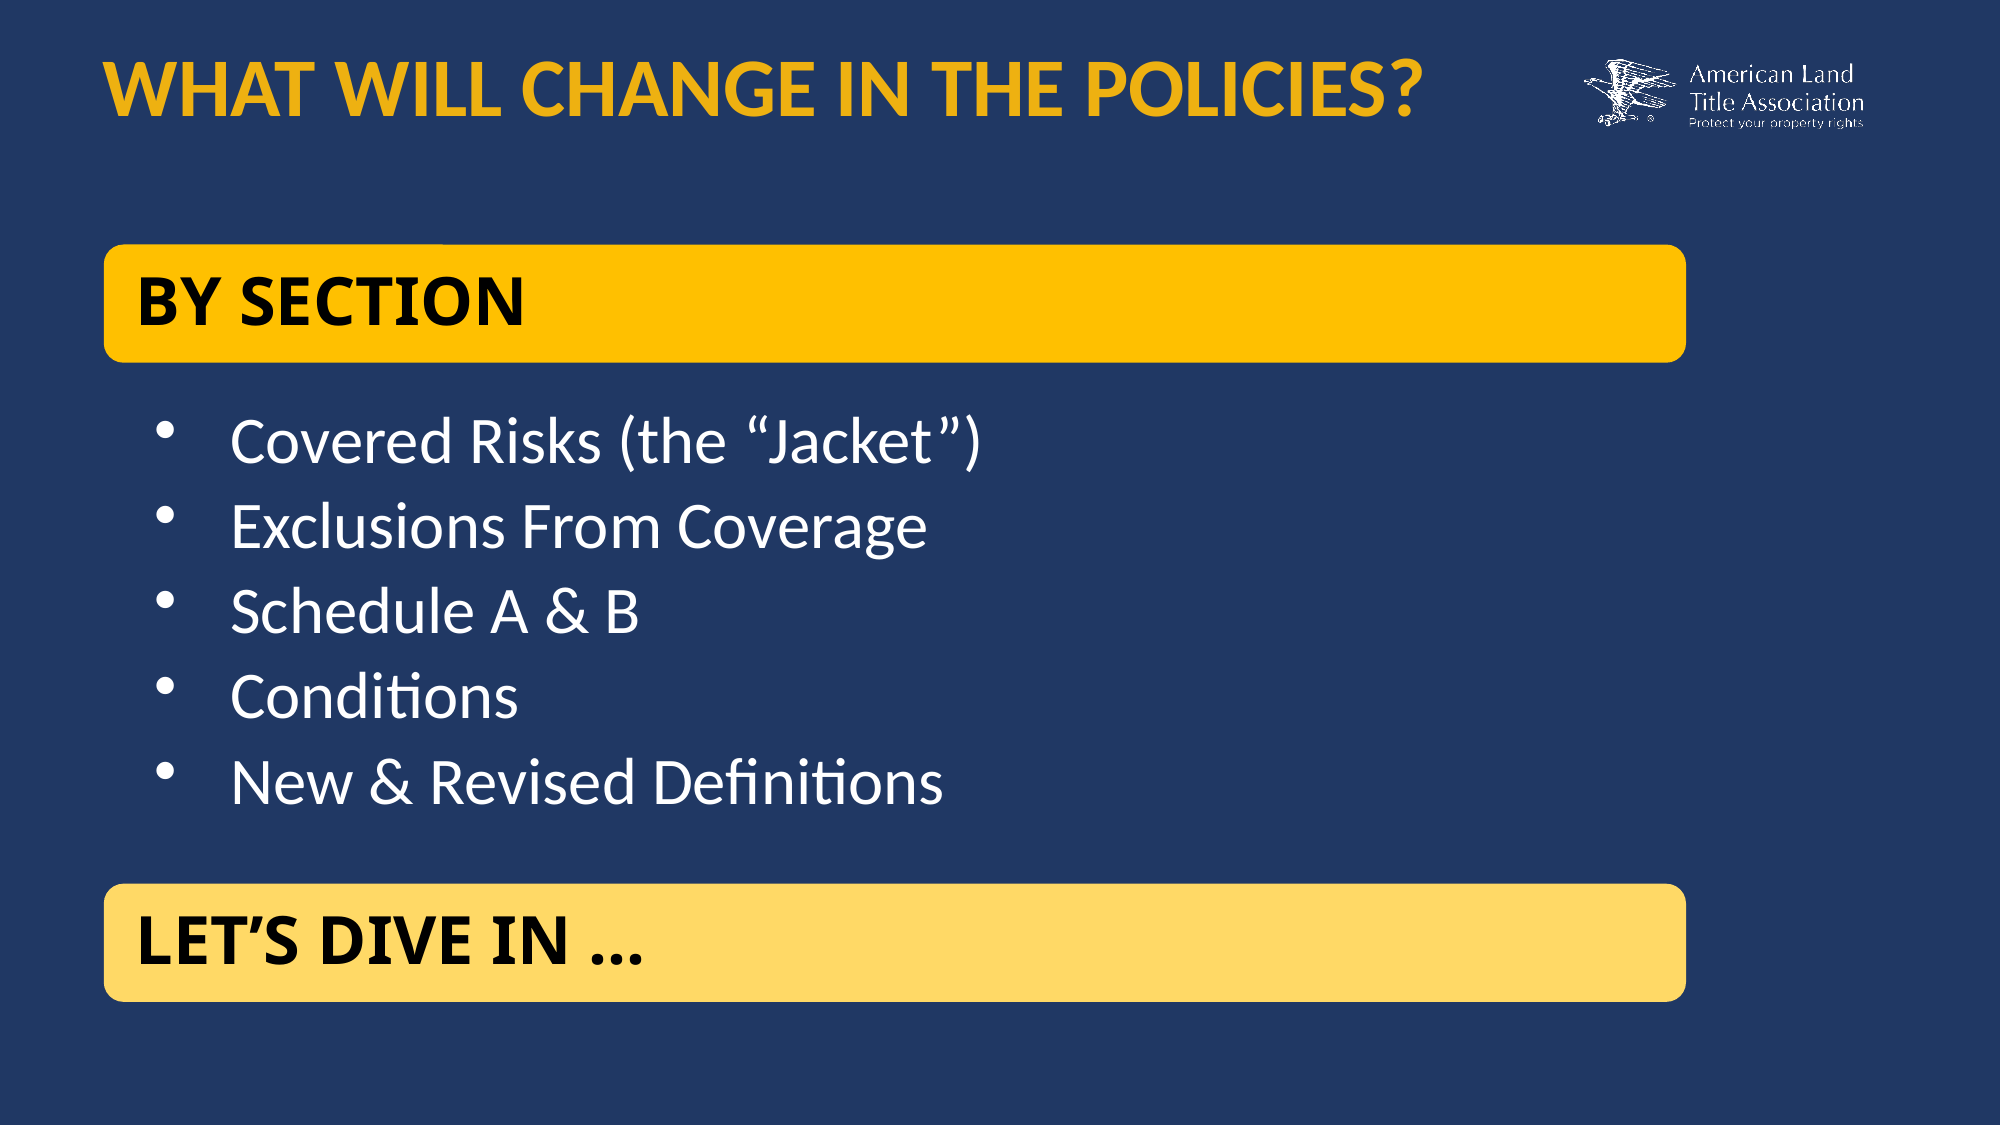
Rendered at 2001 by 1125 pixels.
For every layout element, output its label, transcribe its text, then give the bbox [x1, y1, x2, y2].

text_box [103, 237, 1686, 1002]
text_box WHAT WILL CHANGE IN THE POLICIES? [88, 26, 1988, 141]
